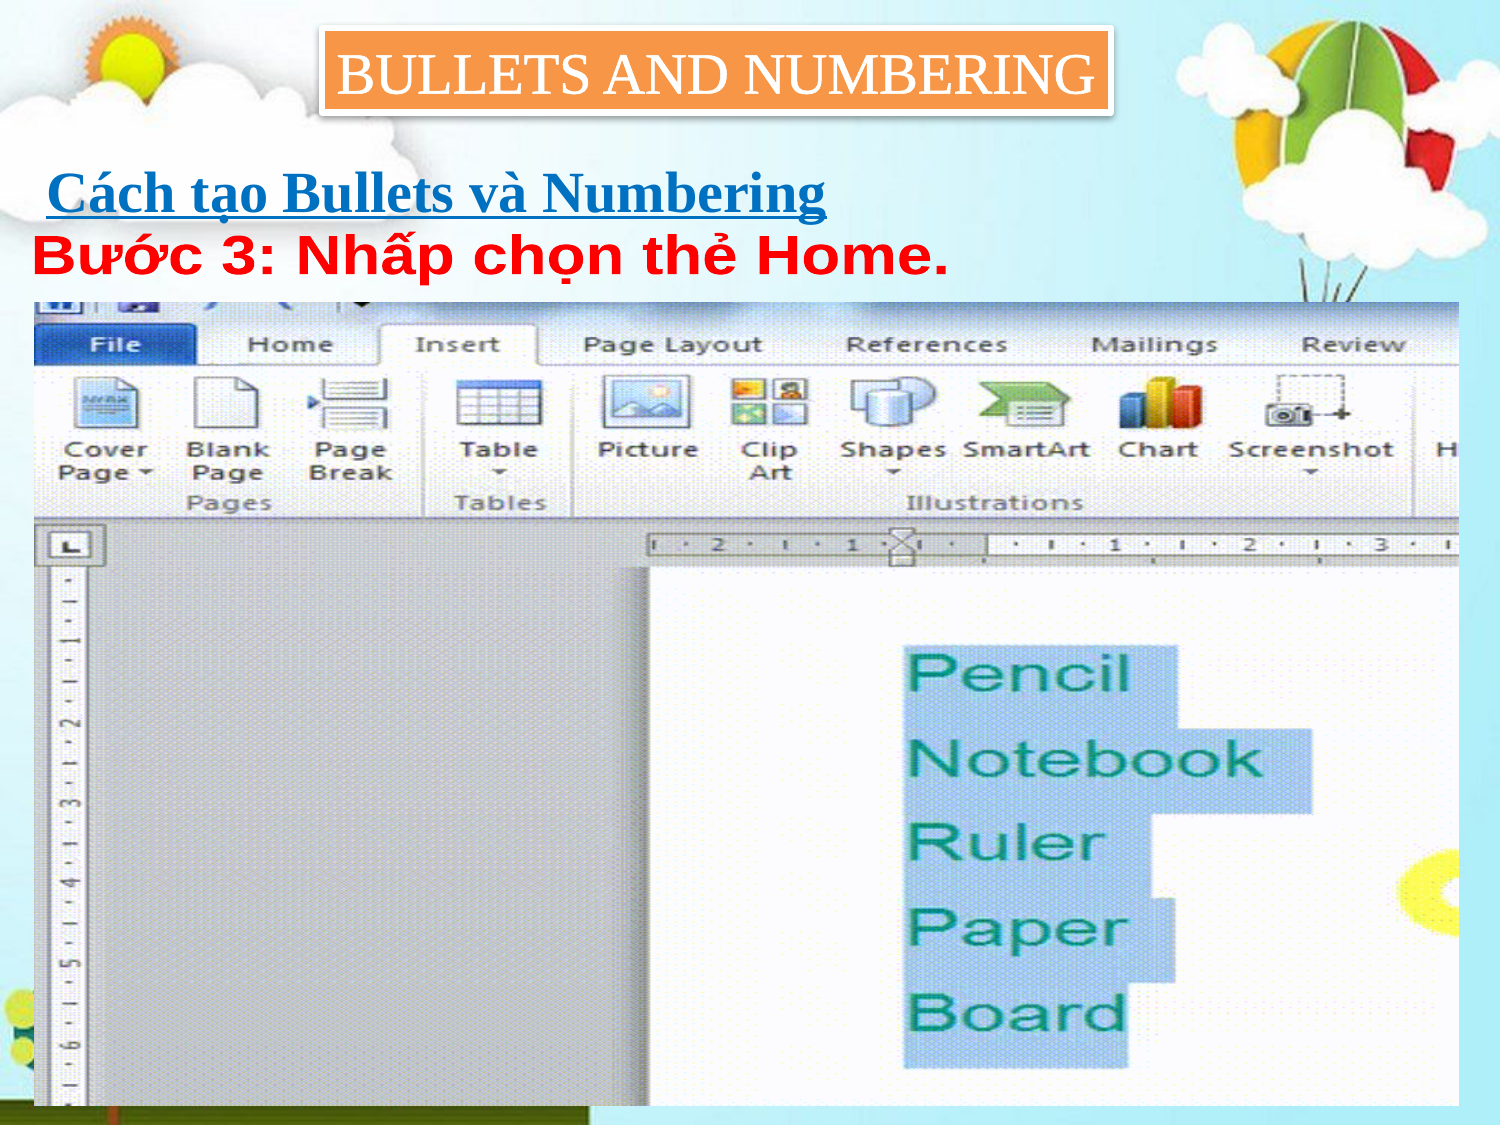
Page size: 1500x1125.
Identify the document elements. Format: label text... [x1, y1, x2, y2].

picture [0, 0, 1500, 1125]
text_box Cách tạo Bullets và Numbering [29, 144, 882, 233]
text_box BULLETS AND NUMBERING [319, 25, 1114, 116]
